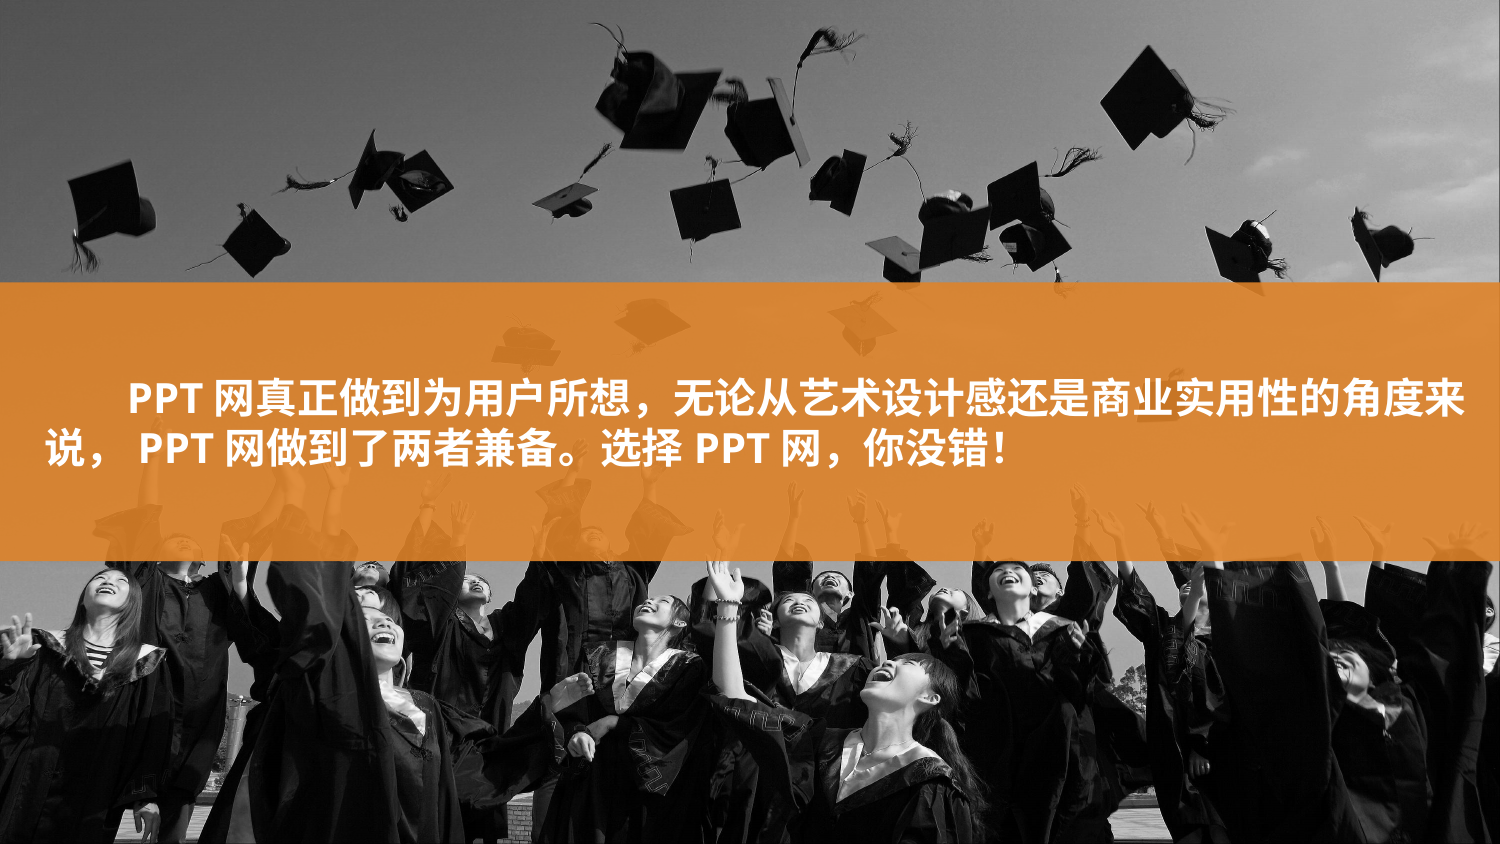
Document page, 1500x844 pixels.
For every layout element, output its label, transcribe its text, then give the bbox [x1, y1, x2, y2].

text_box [0, 800, 1500, 844]
text_box PPT网真正做到为用户所想，无论从艺术设计感还是商业实用性的角度来说，PPT网做到了两者兼备。选择PPT网，你没错！ [0, 281, 1500, 562]
text_box [0, 562, 1500, 800]
text_box [0, 0, 1500, 281]
